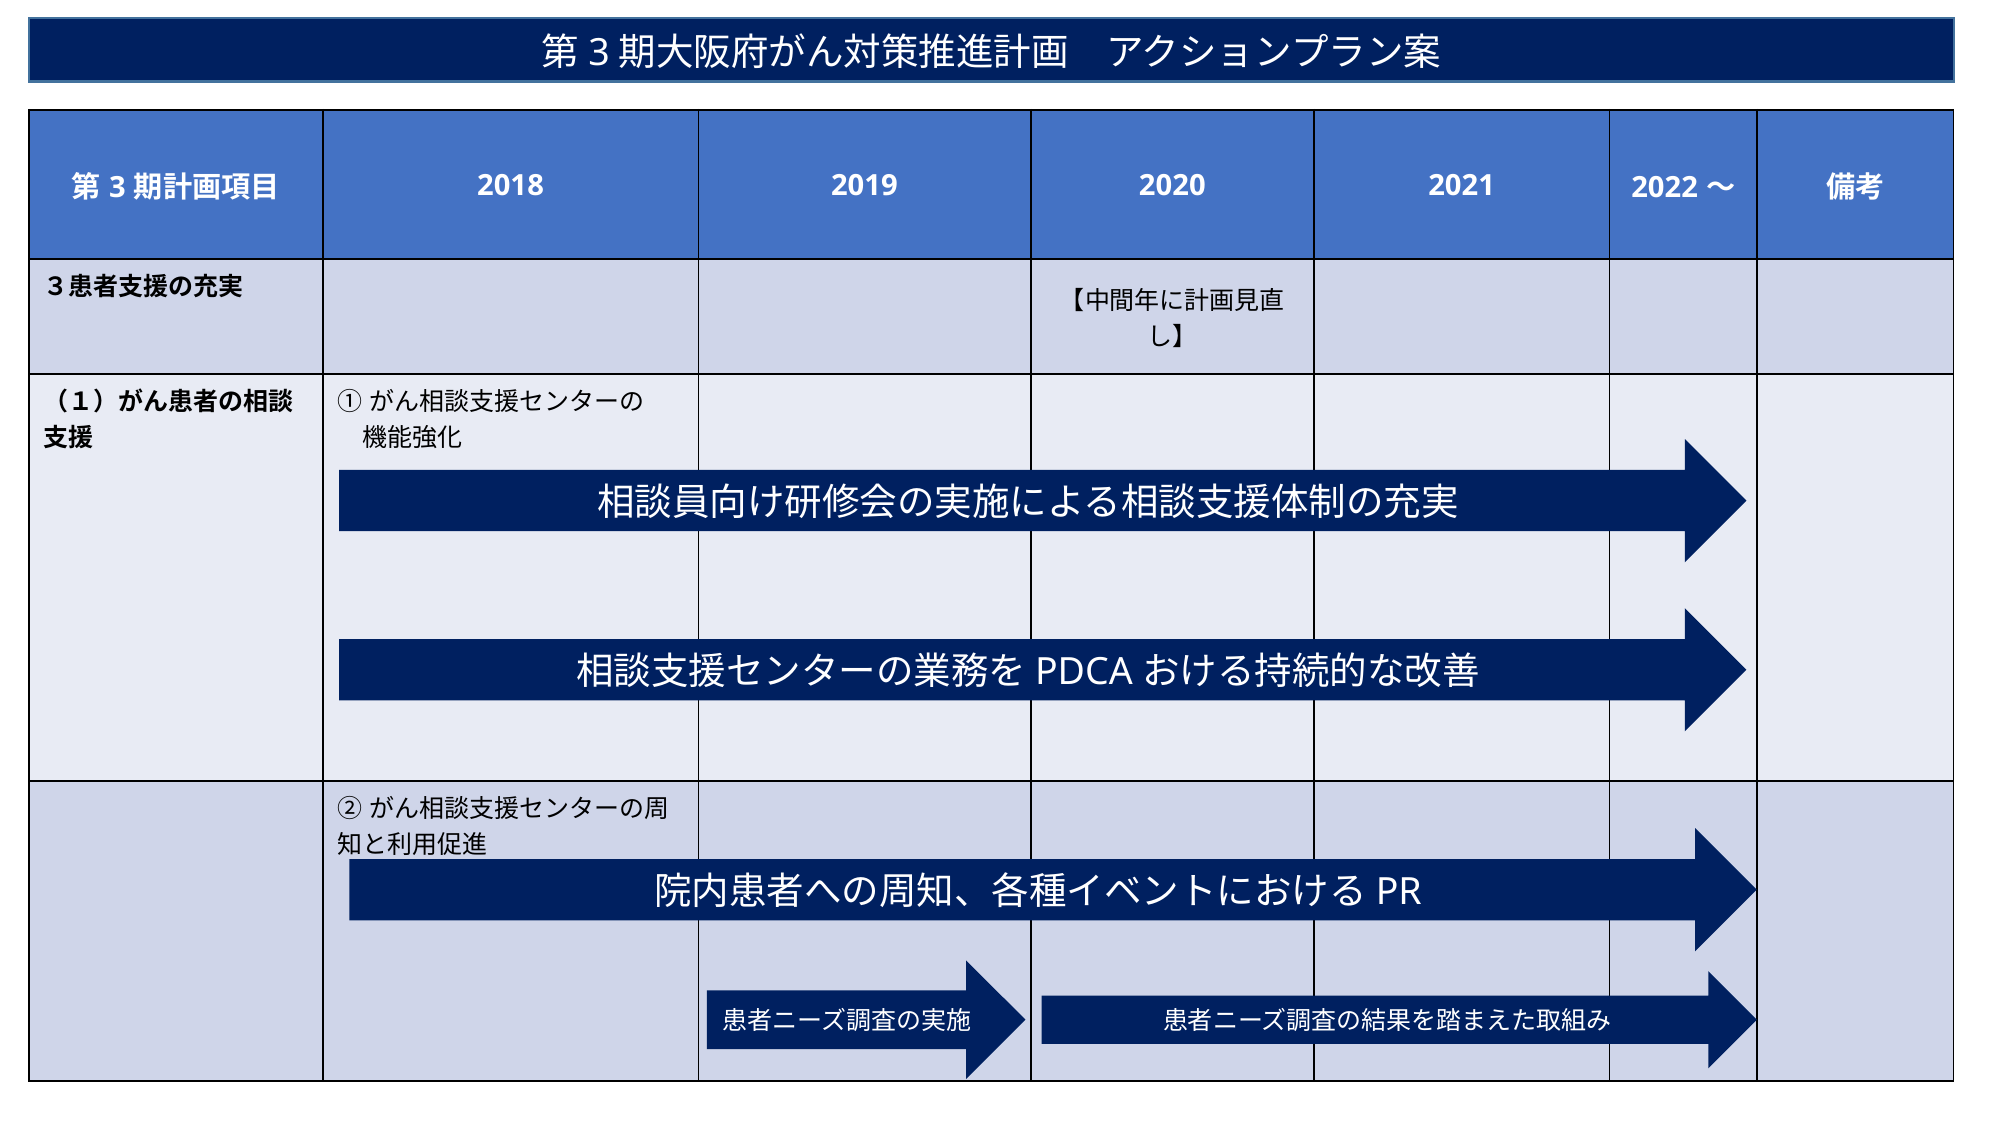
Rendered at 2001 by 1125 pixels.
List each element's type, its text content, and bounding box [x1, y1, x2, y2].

table_cell [1032, 375, 1313, 469]
text_box 第3期大阪府がん対策推進計画 アクションプラン案 [28, 17, 1955, 83]
table_cell [1315, 532, 1609, 639]
table_cell [1032, 532, 1313, 639]
table_cell [1610, 375, 1756, 780]
table_cell ②がん相談支援センターの周知と利用促進 [324, 782, 698, 1080]
table_cell [1032, 921, 1313, 1080]
table_cell [699, 532, 1030, 639]
table_cell ３患者支援の充実 [30, 260, 322, 373]
table_header 2019 [699, 111, 1030, 258]
text_box 患者ニーズ調査の実施 [706, 960, 1026, 1079]
table_cell [1315, 921, 1609, 995]
table_cell （１）がん患者の相談支援 [30, 375, 322, 780]
table_cell [1610, 892, 1756, 1017]
table_cell [1315, 701, 1609, 780]
table_cell [699, 782, 1030, 859]
table_header 2018 [324, 111, 698, 258]
table_cell [699, 921, 1030, 1080]
table_cell [1032, 782, 1313, 859]
table_cell [1315, 1044, 1609, 1080]
table_cell [1758, 260, 1953, 373]
text_box 相談支援センターの業務をPDCAおける持続的な改善 [339, 608, 1747, 732]
table_cell [1315, 375, 1609, 469]
table_header 2020 [1032, 111, 1313, 258]
text_box 相談員向け研修会の実施による相談支援体制の充実 [339, 439, 1747, 563]
table_cell [1610, 782, 1756, 887]
table_cell [1315, 260, 1609, 373]
table_header 備考 [1758, 111, 1953, 258]
table_cell 【中間年に計画見直し】 [1032, 260, 1313, 373]
table_cell [1610, 1022, 1756, 1080]
table_cell [324, 260, 698, 373]
table_cell [1315, 782, 1609, 859]
table_cell [699, 375, 1030, 469]
table_cell [1758, 375, 1953, 780]
table_cell [1610, 260, 1756, 373]
table_header 2022～ [1610, 111, 1756, 258]
table_cell [1032, 701, 1313, 780]
text_box 患者ニーズ調査の結果を踏まえた取組み [1041, 971, 1757, 1069]
table_header 2021 [1315, 111, 1609, 258]
table_cell ①がん相談支援センターの 機能強化 [324, 375, 698, 780]
table_cell [699, 701, 1030, 780]
table_cell [1758, 782, 1953, 1080]
text_box 院内患者への周知、各種イベントにおけるPR [349, 828, 1757, 952]
table_header 第3期計画項目 [30, 111, 322, 258]
table_cell [30, 782, 322, 1080]
table_cell [699, 260, 1030, 373]
